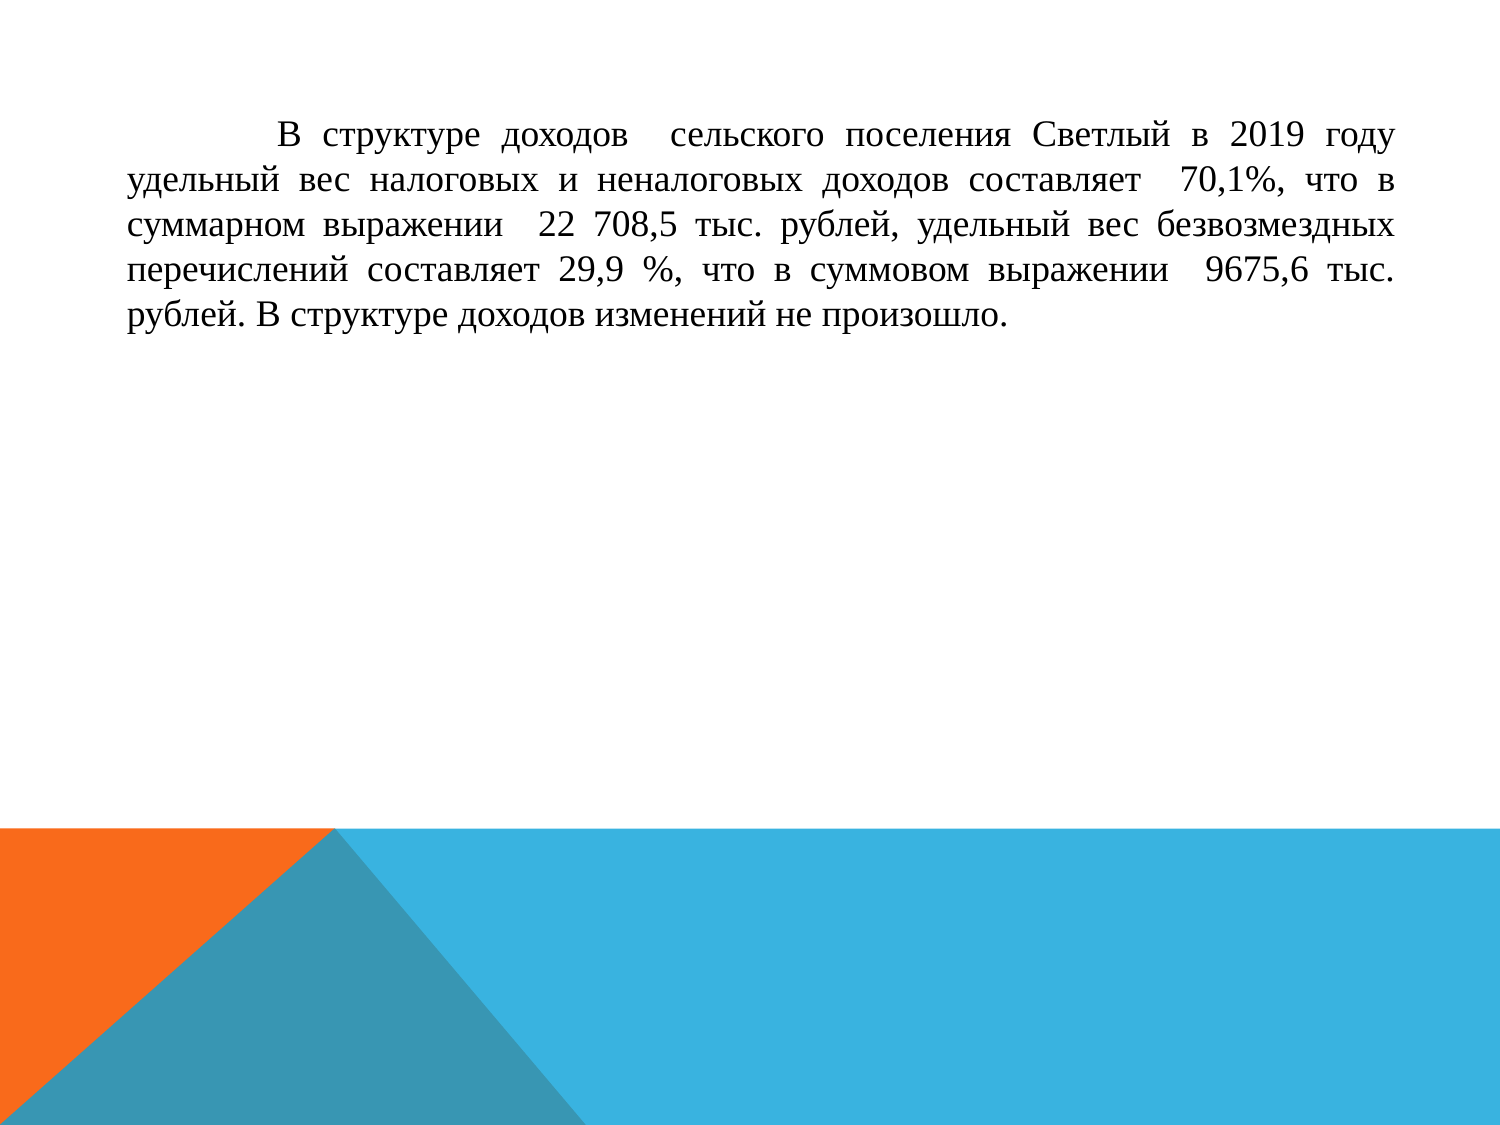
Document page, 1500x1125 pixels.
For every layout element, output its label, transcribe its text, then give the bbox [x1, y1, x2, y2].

text_box В структуре доходов сельского поселения Светлый в 2019 году удельный вес налоговых и неналоговых доходов составляет 70,1%, что в суммарном выражении 22 708,5 тыс. рублей, удельный вес безвозмездных перечислений составляет 29,9 %, что в суммовом выражении 9675,6 тыс. рублей. В структуре доходов изменений не произошло. [112, 101, 1412, 387]
